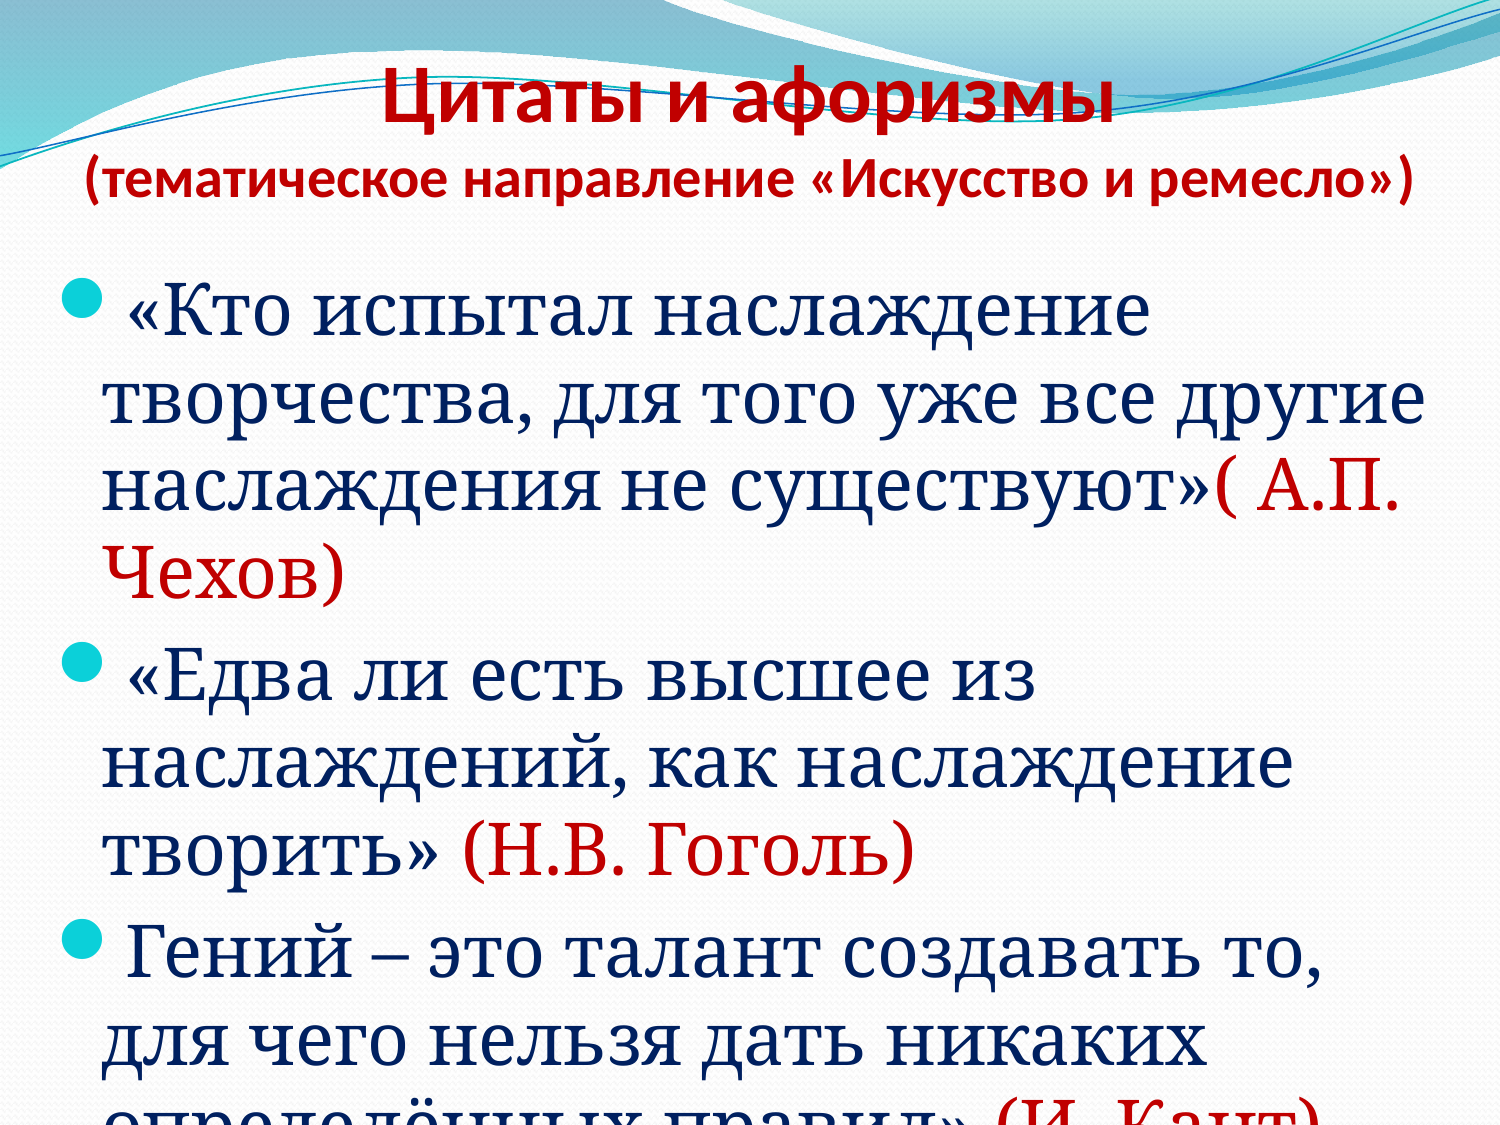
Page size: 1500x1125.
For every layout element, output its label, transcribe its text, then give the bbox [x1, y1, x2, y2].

list «Кто испытал наслаждение творчества, для того уже все другие наслаждения не существуют»( А.П. Чехов) «Едва ли есть высшее из наслаждений, как наслаждение творить» (Н.В. Гоголь) Гений – это талант создавать то, для чего нельзя дать никаких определённых правил» (И. Кант) [41, 255, 1447, 1106]
title Цитаты и афоризмы (тематическое направление «Искусство и ремесло») [75, 54, 1425, 255]
